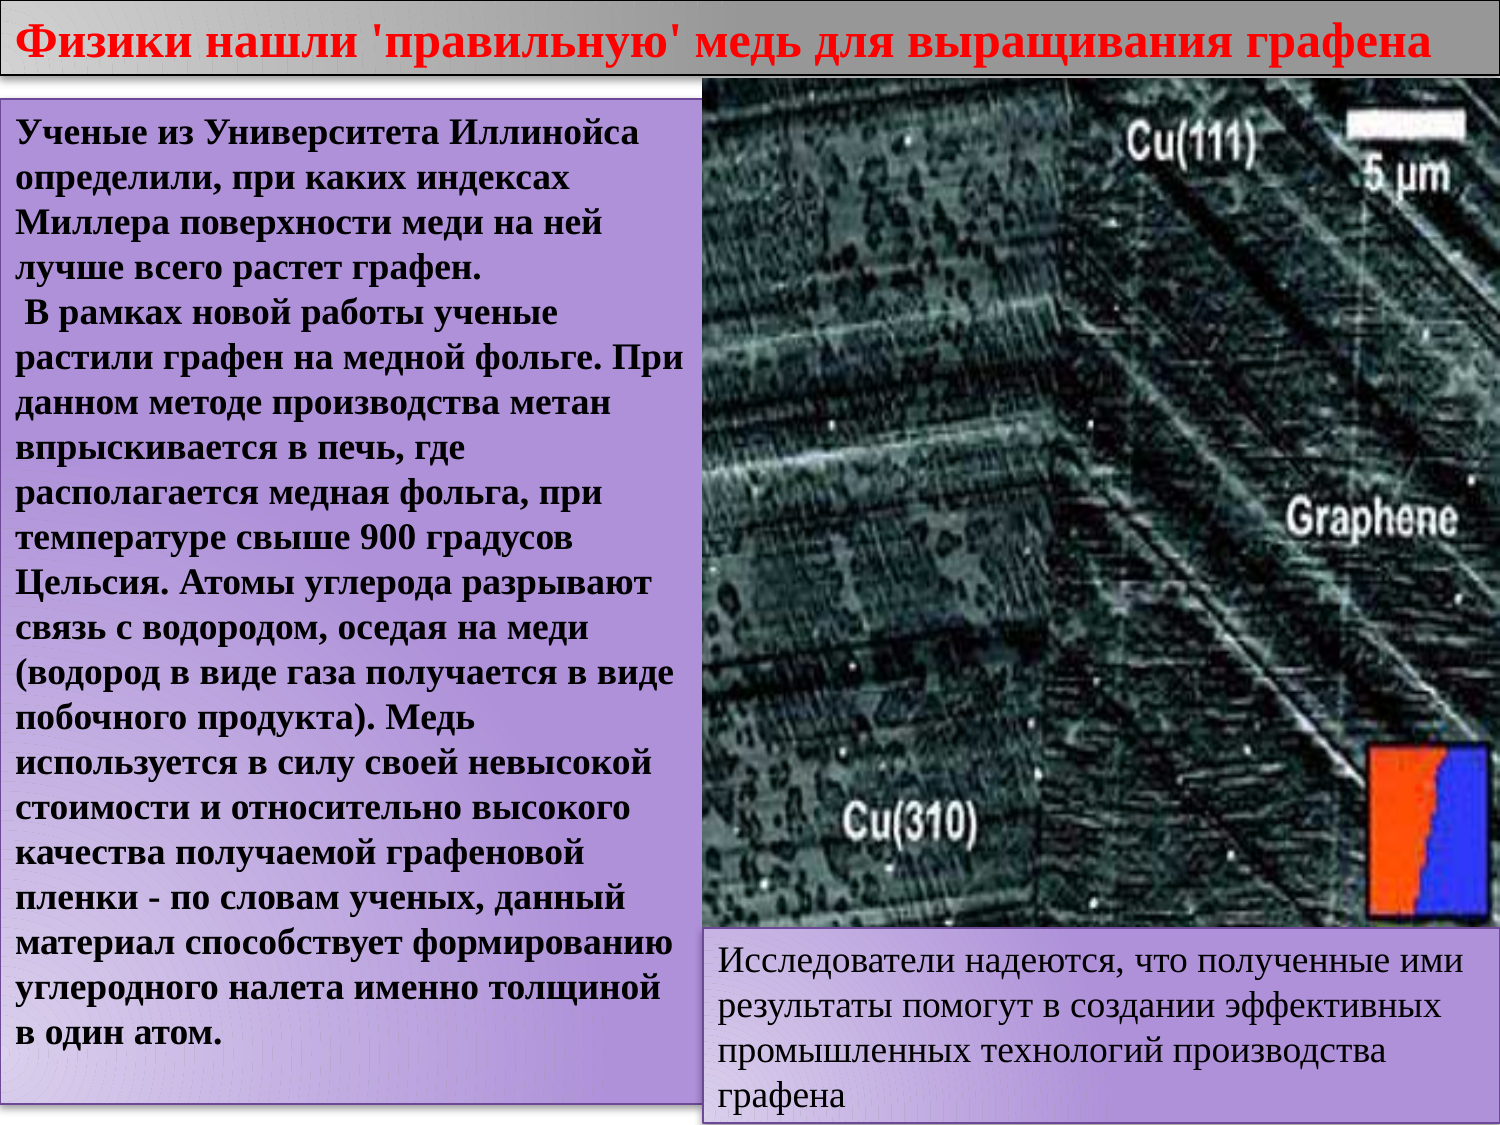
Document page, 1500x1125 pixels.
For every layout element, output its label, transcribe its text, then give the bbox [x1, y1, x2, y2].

text_box Исследователи надеются, что полученные ими результаты помогут в создании эффективных промышленных технологий производства графена [702, 938, 1500, 1124]
text_box Ученые из Университета Иллинойса определили, при каких индексах Миллера поверхности меди на ней лучше всего растет графен. В рамках новой работы ученые растили графен на медной фольге. При данном методе производства метан впрыскивается в печь, где располагается медная фольга, при температуре свыше 900 градусов Цельсия. Атомы углерода разрывают связь с водородом, оседая на меди (водород в виде газа получается в виде побочного продукта). Медь используется в силу своей невысокой стоимости и относительно высокого качества получаемой графеновой пленки - по словам ученых, данный материал способствует формированию углеродного налета именно толщиной в один атом. [0, 98, 696, 1105]
picture [702, 77, 1500, 930]
text_box Физики нашли 'правильную' медь для выращивания графена [0, 0, 1500, 76]
